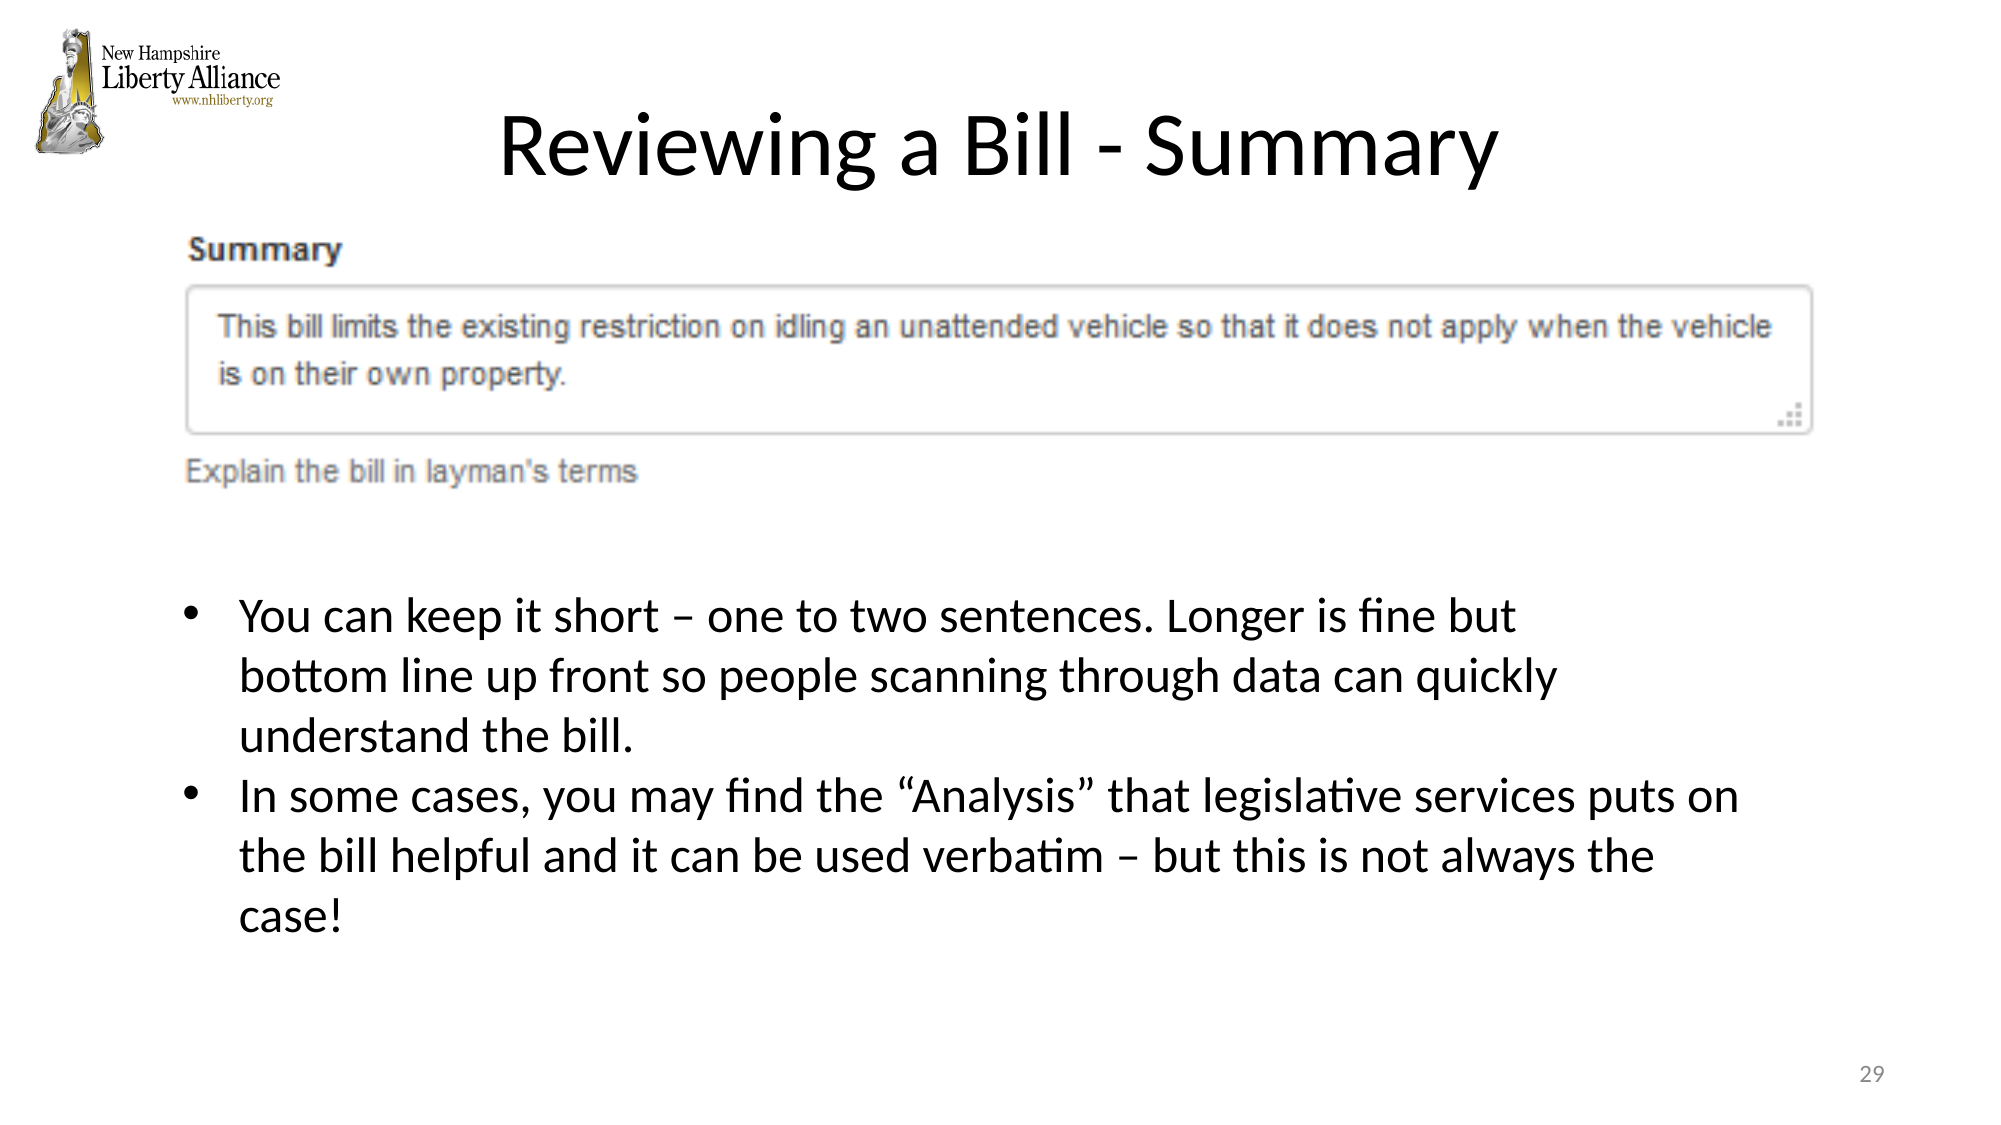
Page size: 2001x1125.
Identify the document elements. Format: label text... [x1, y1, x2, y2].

text_box You can keep it short – one to two sentences. Longer is fine but bottom line up front so people scanning through data can quickly understand the bill. In some cases, you may find the “Analysis” that legislative services puts on the bill helpful and it can be used verbatim – but this is not always the case! [167, 574, 1788, 950]
picture [167, 232, 1833, 520]
picture [0, 13, 285, 171]
slide_number 29 [1433, 1042, 1900, 1103]
title Reviewing a Bill - Summary [99, 45, 1900, 233]
